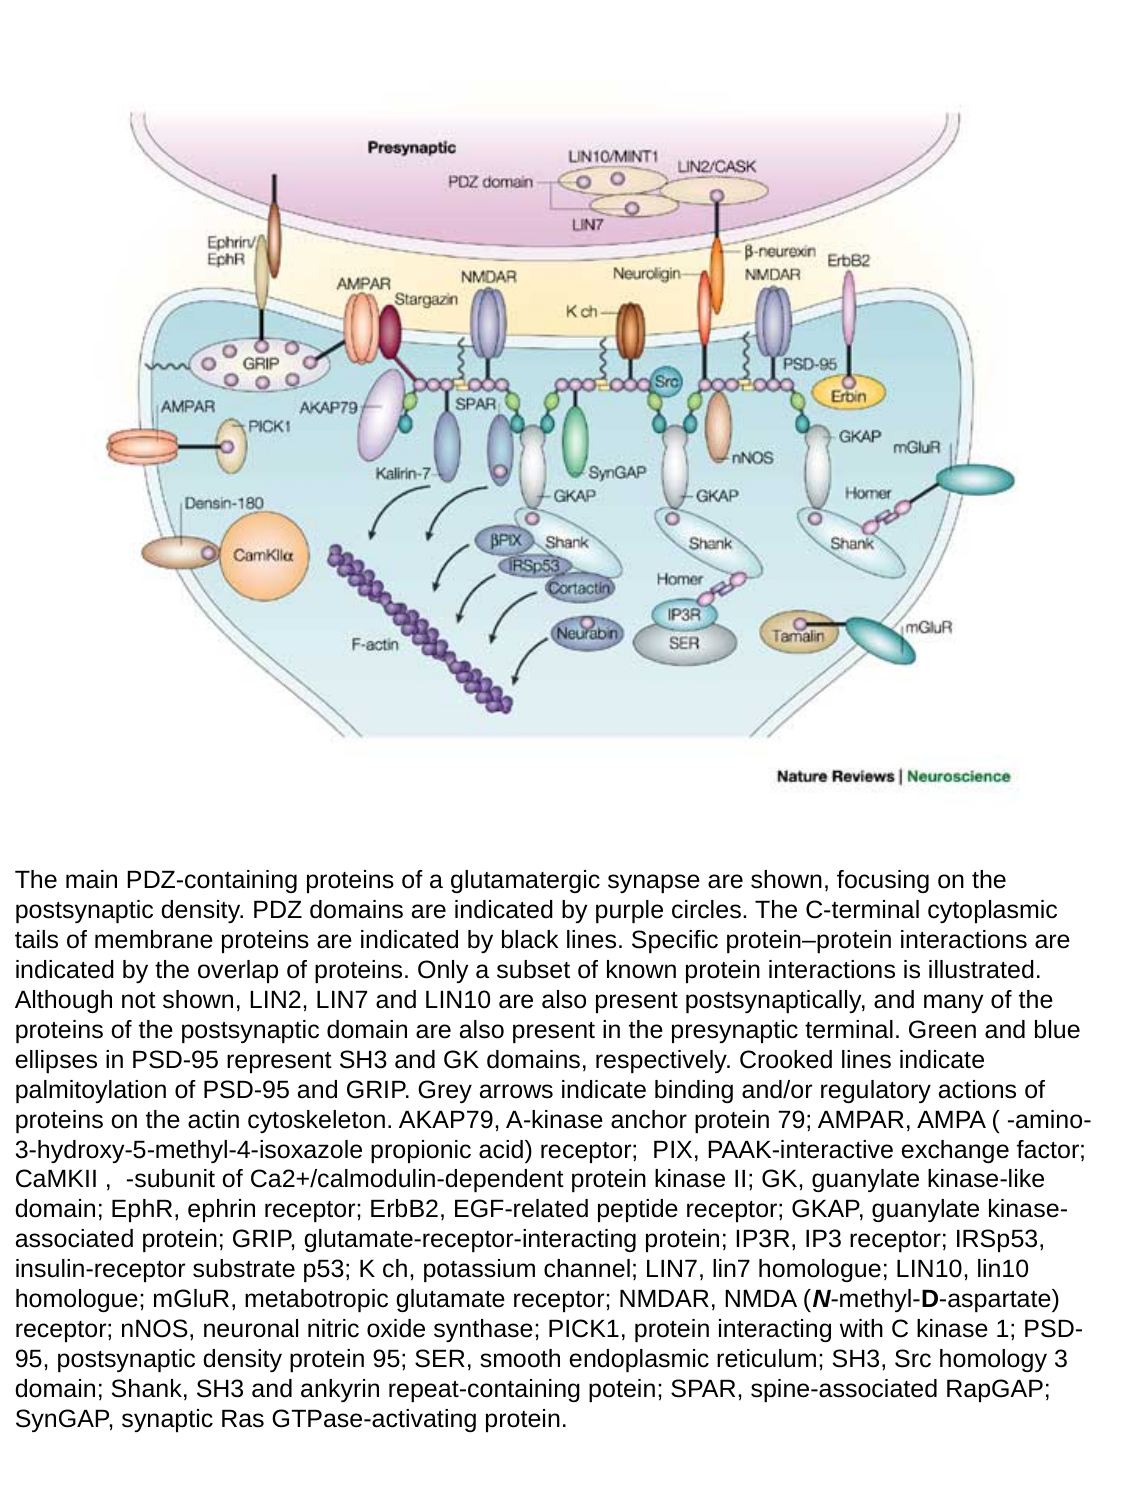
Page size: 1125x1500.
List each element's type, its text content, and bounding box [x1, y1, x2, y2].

text_box The main PDZ-containing proteins of a glutamatergic synapse are shown, focusing on the postsynaptic density. PDZ domains are indicated by purple circles. The C-terminal cytoplasmic tails of membrane proteins are indicated by black lines. Specific protein–protein interactions are indicated by the overlap of proteins. Only a subset of known protein interactions is illustrated. Although not shown, LIN2, LIN7 and LIN10 are also present postsynaptically, and many of the proteins of the postsynaptic domain are also present in the presynaptic terminal. Green and blue ellipses in PSD-95 represent SH3 and GK domains, respectively. Crooked lines indicate palmitoylation of PSD-95 and GRIP. Grey arrows indicate binding and/or regulatory actions of proteins on the actin cytoskeleton. AKAP79, A-kinase anchor protein 79; AMPAR, AMPA ( -amino-3-hydroxy-5-methyl-4-isoxazole propionic acid) receptor; PIX, PAAK-interactive exchange factor; CaMKII , -subunit of Ca2+/calmodulin-dependent protein kinase II; GK, guanylate kinase-like domain; EphR, ephrin receptor; ErbB2, EGF-related peptide receptor; GKAP, guanylate kinase-associated protein; GRIP, glutamate-receptor-interacting protein; IP3R, IP3 receptor; IRSp53, insulin-receptor substrate p53; K ch, potassium channel; LIN7, lin7 homologue; LIN10, lin10 homologue; mGluR, metabotropic glutamate receptor; NMDAR, NMDA (N-methyl-D-aspartate) receptor; nNOS, neuronal nitric oxide synthase; PICK1, protein interacting with C kinase 1; PSD-95, postsynaptic density protein 95; SER, smooth endoplasmic reticulum; SH3, Src homology 3 domain; Shank, SH3 and ankyrin repeat-containing potein; SPAR, spine-associated RapGAP; SynGAP, synaptic Ras GTPase-activating protein. [0, 856, 1125, 1440]
picture [93, 5, 1032, 966]
